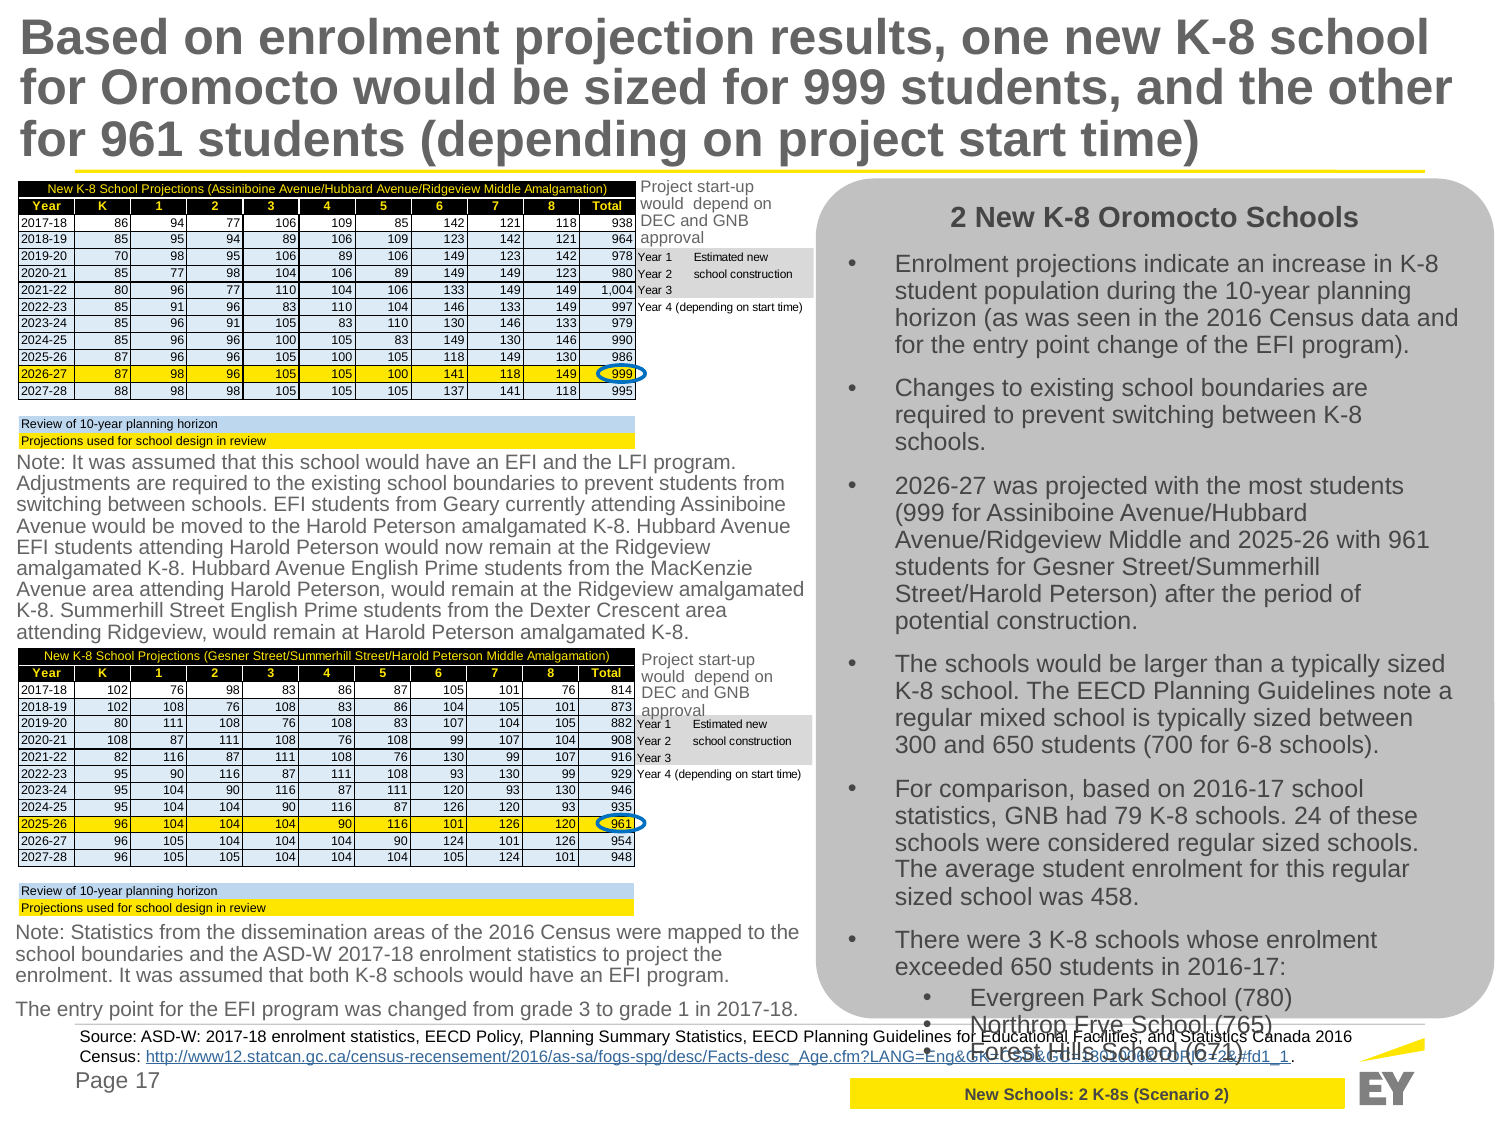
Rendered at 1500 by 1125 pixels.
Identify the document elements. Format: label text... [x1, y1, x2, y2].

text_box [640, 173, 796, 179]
text_box Note: It was assumed that this school would have an EFI and the LFI program. Adjustments are required to the existing school boundaries to prevent students from switching between schools. EFI students from Geary currently attending Assiniboine Avenue would be moved to the Harold Peterson amalgamated K-8. Hubbard Avenue EFI students attending Harold Peterson would now remain at the Ridgeview amalgamated K-8. Hubbard Avenue English Prime students from the MacKenzie Avenue area attending Harold Peterson, would remain at the Ridgeview amalgamated K-8. Summerhill Street English Prime students from the Dexter Crescent area attending Ridgeview, would remain at Harold Peterson amalgamated K-8. [16, 457, 807, 644]
text_box Note: Statistics from the dissemination areas of the 2016 Census were mapped to the school boundaries and the ASD-W 2017-18 enrolment statistics to project the enrolment. It was assumed that both K-8 schools would have an EFI program. The entry point for the EFI program was changed from grade 3 to grade 1 in 2017-18. [15, 922, 806, 1021]
picture [17, 180, 815, 451]
picture [17, 647, 814, 918]
text_box New Schools: 2 K-8s (Scenario 2) [848, 1077, 1346, 1110]
text_box Based on enrolment projection results, one new K-8 school for Oromocto would be sized for 999 students, and the other for 961 students (depending on project start time) [19, 13, 1500, 155]
text_box 2 New K-8 Oromocto Schools Enrolment projections indicate an increase in K-8 student population during the 10-year planning horizon (as was seen in the 2016 Census data and for the entry point change of the EFI program). Changes to existing school boundaries are required to prevent switching between K-8 schools. 2026-27 was projected with the most students (999 for Assiniboine Avenue/Hubbard Avenue/Ridgeview Middle and 2025-26 with 961 students for Gesner Street/Summerhill Street/Harold Peterson) after the period of potential construction. The schools would be larger than a typically sized K-8 school. The EECD Planning Guidelines note a regular mixed school is typically sized between 300 and 650 students (700 for 6-8 schools). For comparison, based on 2016-17 school statistics, GNB had 79 K-8 schools. 24 of these schools were considered regular sized schools. The average student enrolment for this regular sized school was 458. There were 3 K-8 schools whose enrolment exceeded 650 students in 2016-17: Evergreen Park School (780) Northrop Frye School (765) Forest Hills School (671) [815, 178, 1495, 1019]
text_box Source: ASD-W: 2017-18 enrolment statistics, EECD Policy, Planning Summary Statistics, EECD Planning Guidelines for Educational Facilities, and Statistics Canada 2016 Census: http://www12.statcan.gc.ca/census-recensement/2016/as-sa/fogs-spg/desc/Facts-desc_Age.cfm?LANG=Eng&GK=CSD&GC=1301006&TOPIC=2&#fd1_1. [64, 1018, 1418, 1073]
